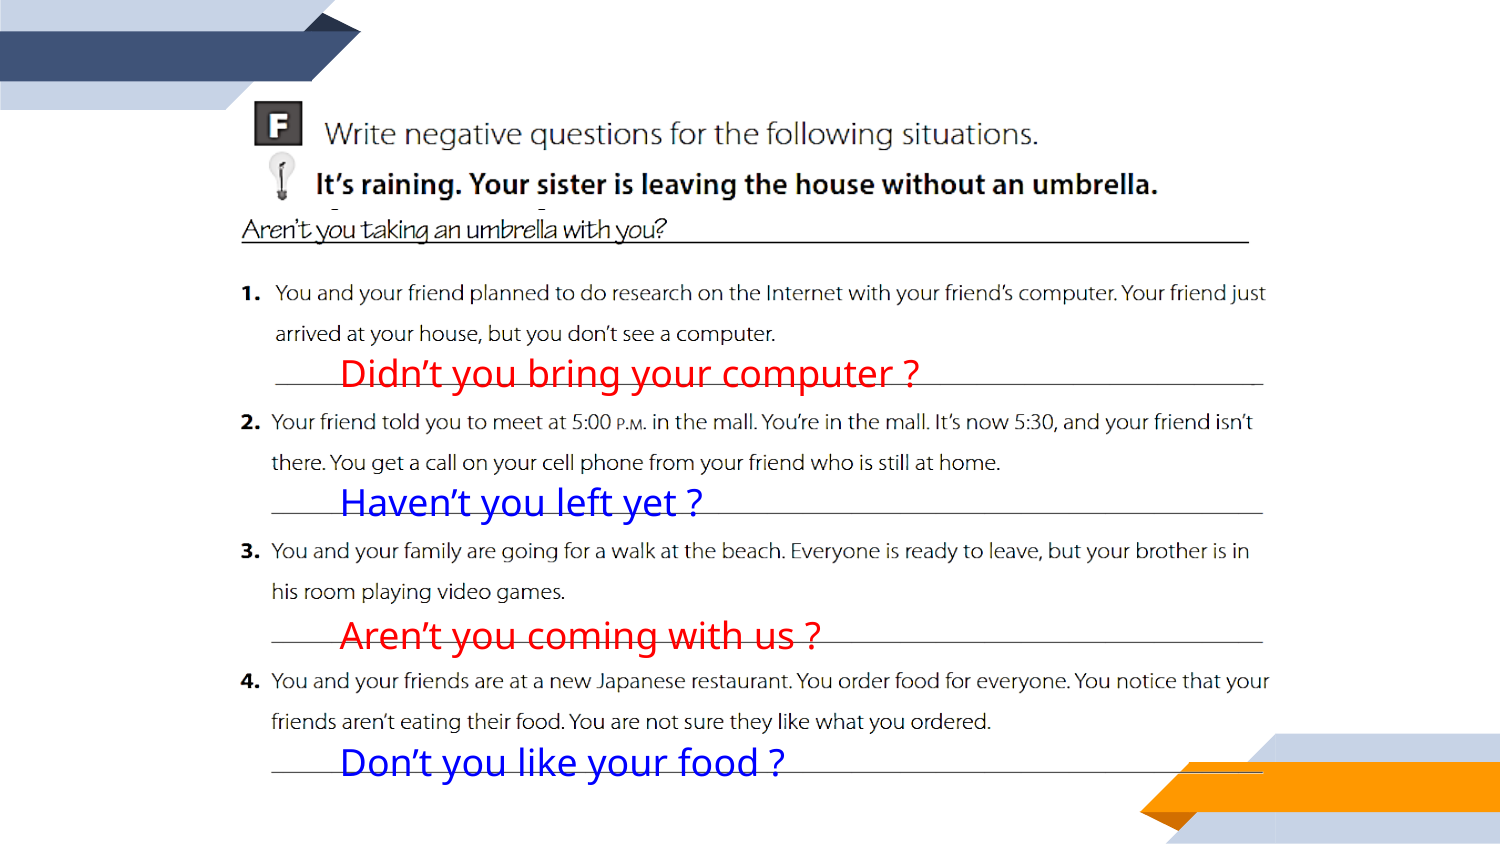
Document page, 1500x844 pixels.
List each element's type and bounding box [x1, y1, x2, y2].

picture [226, 91, 1279, 795]
